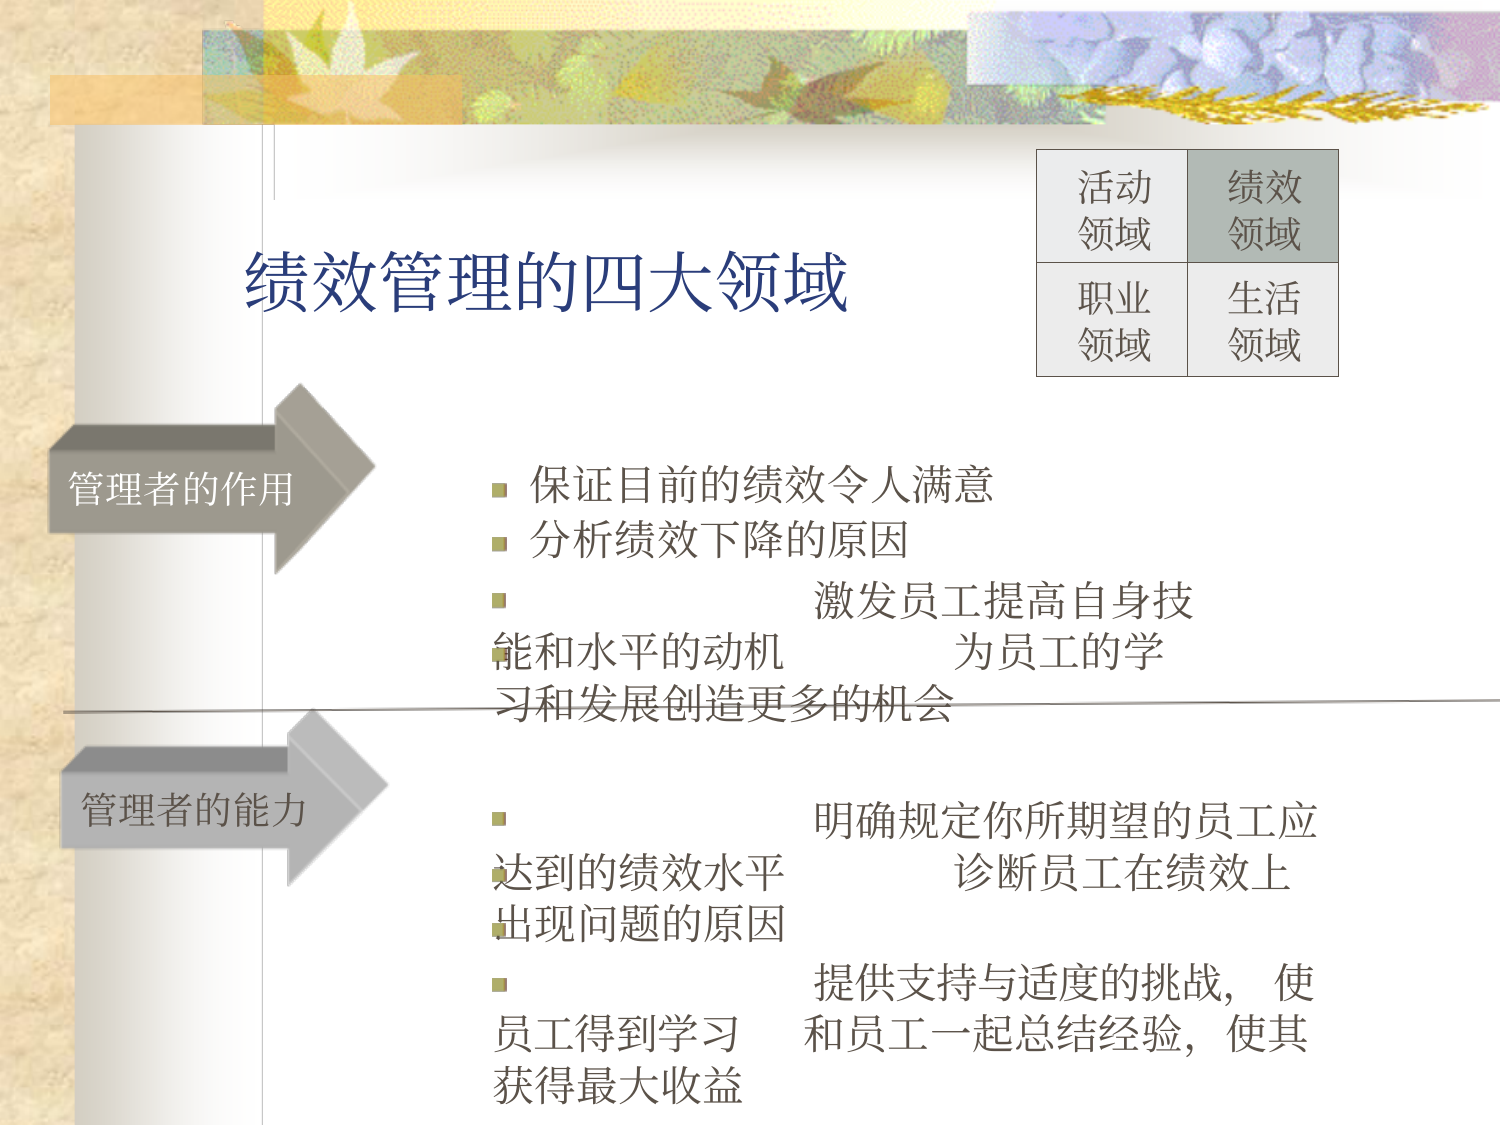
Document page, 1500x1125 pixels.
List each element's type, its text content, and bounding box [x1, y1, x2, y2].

picture [492, 482, 507, 499]
text_box 绩效管理的四大领域 [275, 243, 851, 325]
text_box 保证目前的绩效令人满意 分析绩效下降的原因 激发员工提高自身技能和水平的动机 为员工的学习和发展创造更多的机会 [490, 459, 1203, 678]
picture [492, 978, 507, 995]
text_box 明确规定你所期望的员工应达到的绩效水平 诊断员工在绩效上出现问题的原因 提供支持与适度的挑战， 使员工得到学习 和员工一起总结经验，使其获得最大收益 [275, 790, 1329, 1124]
picture [492, 869, 507, 885]
picture [492, 923, 506, 940]
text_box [57, 706, 393, 891]
table_header 活动 领域 [1037, 200, 1187, 262]
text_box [45, 381, 380, 579]
table_cell 职业 领域 [1037, 263, 1187, 376]
picture [492, 537, 507, 554]
table_header 绩效 领域 [1188, 200, 1338, 262]
picture [492, 648, 507, 665]
table_cell 生活 领域 [1188, 263, 1338, 376]
picture [0, 0, 1500, 1125]
picture [492, 812, 506, 829]
picture [492, 593, 506, 610]
